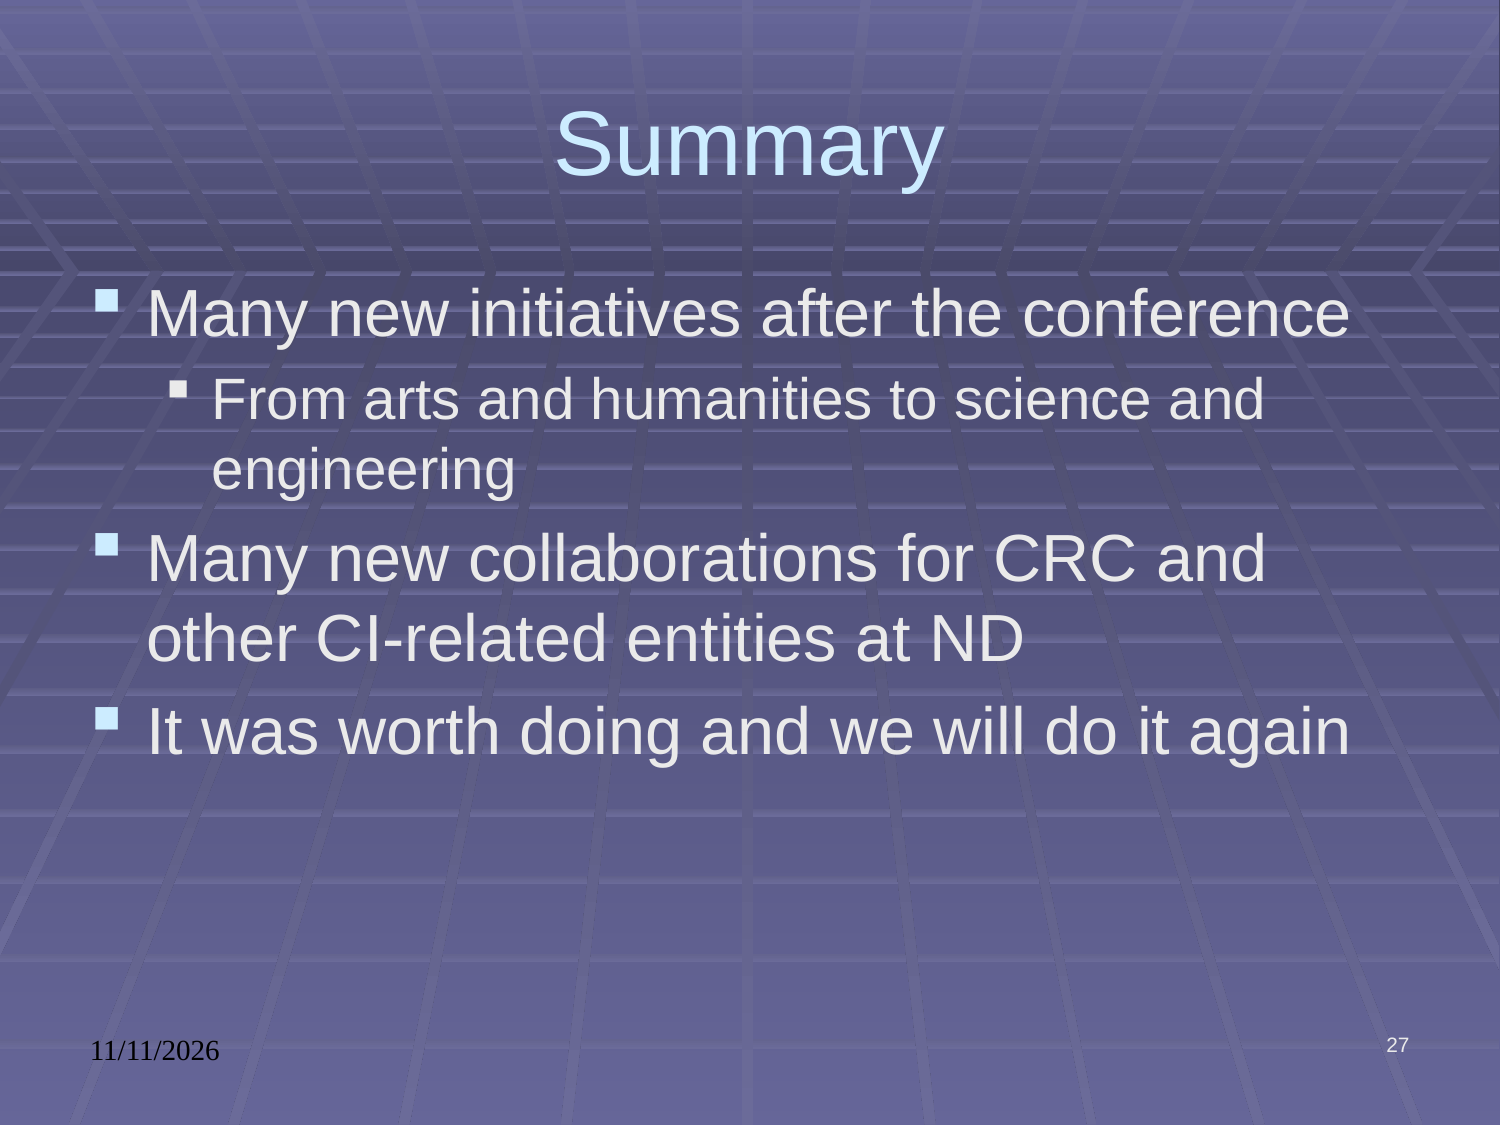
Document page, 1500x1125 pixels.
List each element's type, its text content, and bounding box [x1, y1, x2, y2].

title Summary [74, 44, 1425, 233]
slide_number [74, 1023, 425, 1103]
slide_number 27 [1074, 1023, 1425, 1103]
list Many new initiatives after the conference From arts and humanities to science and engineering Many new collaborations for CRC and other CI-related entities at ND It was worth doing and we will do it again [74, 261, 1425, 1001]
